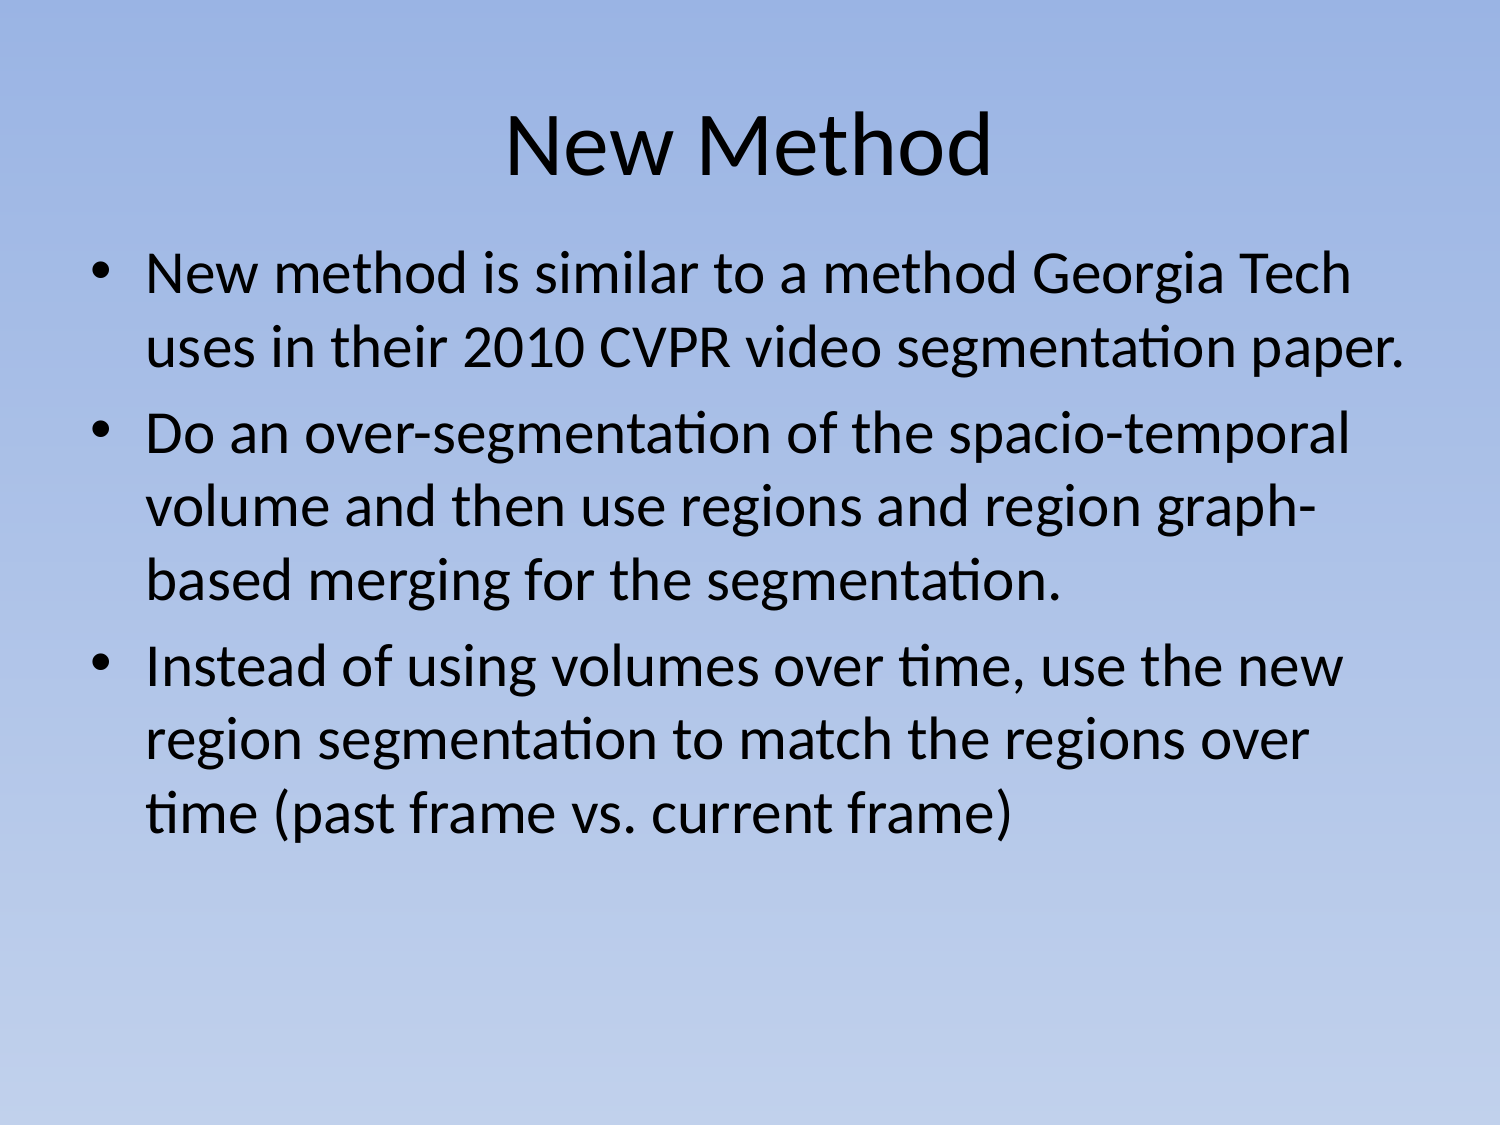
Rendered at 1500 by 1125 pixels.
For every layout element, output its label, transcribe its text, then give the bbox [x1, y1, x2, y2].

list New method is similar to a method Georgia Tech uses in their 2010 CVPR video segmentation paper. Do an over-segmentation of the spacio-temporal volume and then use regions and region graph-based merging for the segmentation. Instead of using volumes over time, use the new region segmentation to match the regions over time (past frame vs. current frame) [75, 224, 1425, 968]
title New Method [75, 45, 1425, 224]
